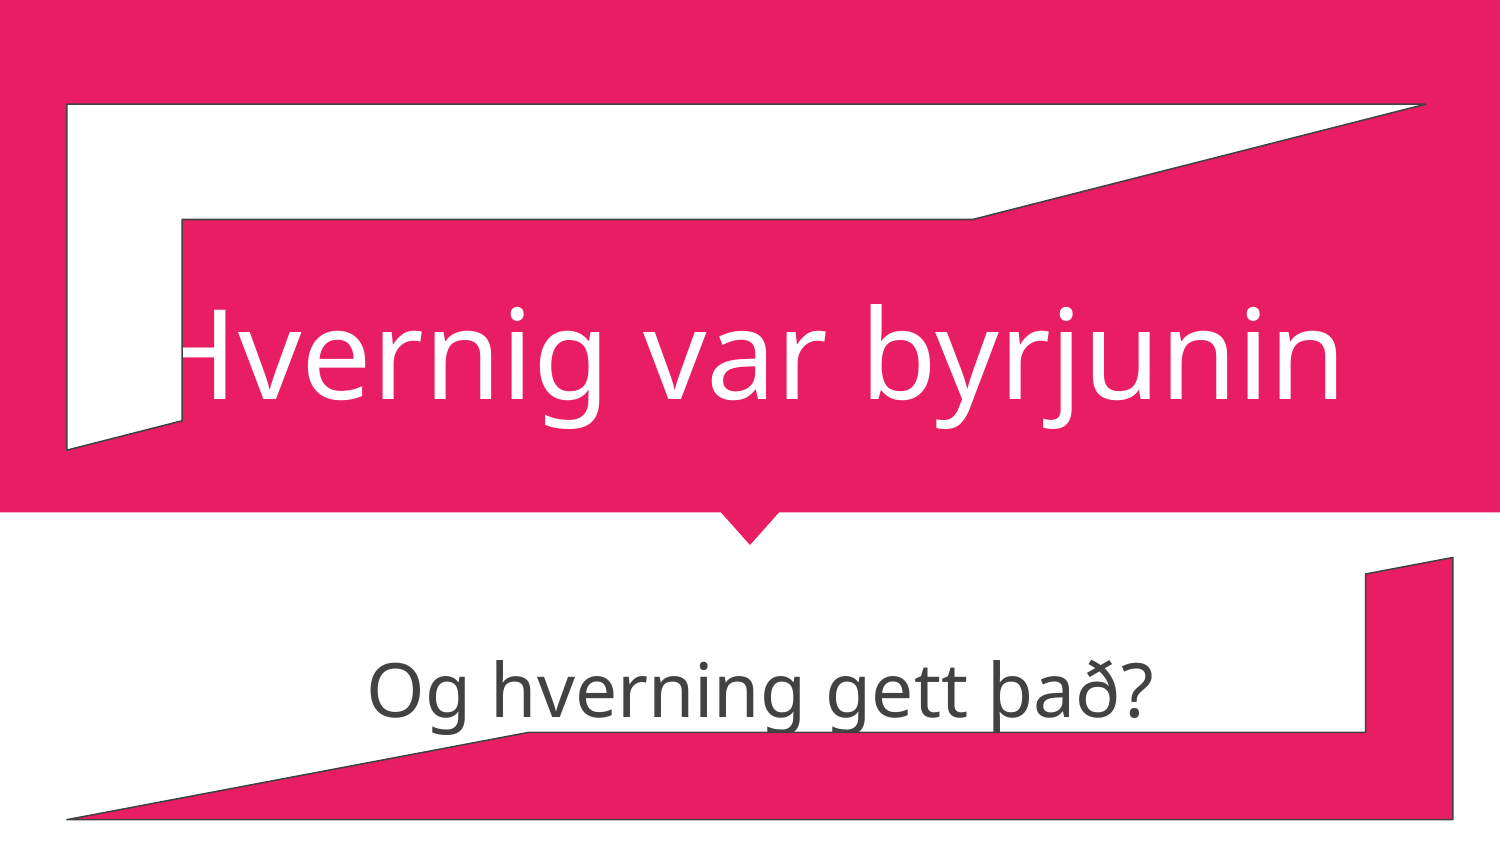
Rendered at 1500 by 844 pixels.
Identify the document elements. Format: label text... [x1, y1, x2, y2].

title Hvernig var byrjunin [67, 105, 1427, 452]
text_box [66, 557, 1453, 820]
subtitle Og hverning gett það? [67, 557, 1450, 819]
text_box [66, 104, 1426, 451]
